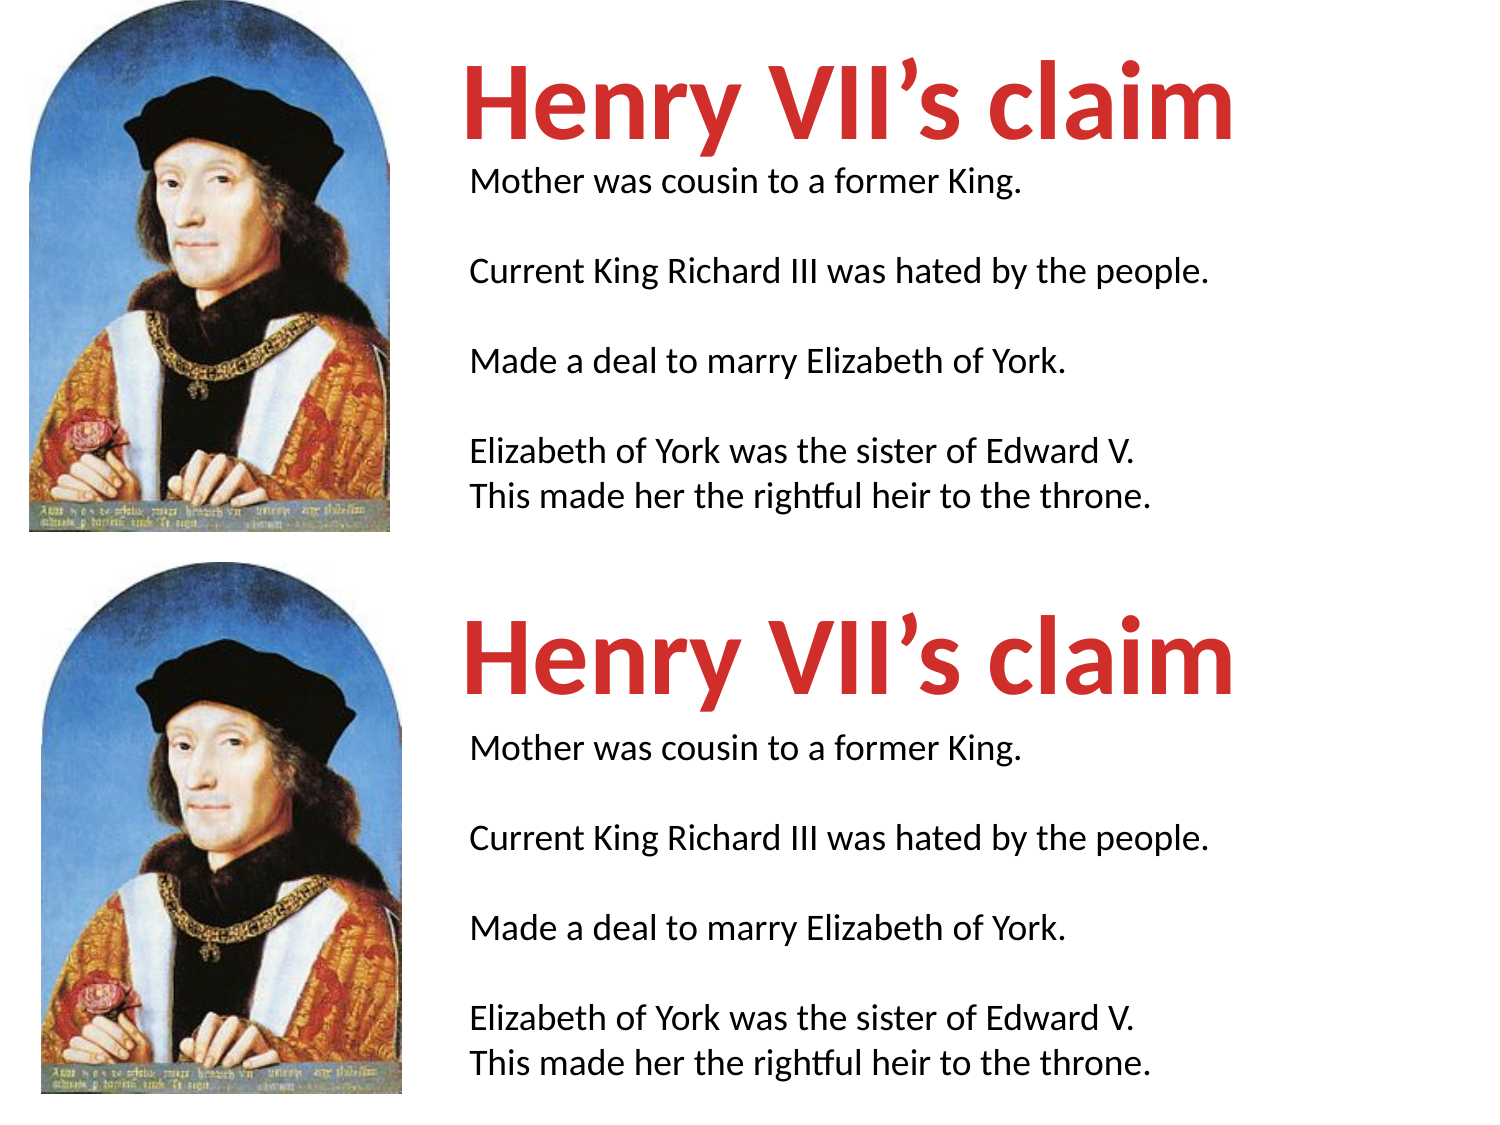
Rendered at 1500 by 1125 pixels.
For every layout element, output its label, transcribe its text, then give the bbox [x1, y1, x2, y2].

picture [41, 562, 402, 1095]
text_box Henry VII’s claim [446, 19, 1254, 170]
text_box Mother was cousin to a former King. Current King Richard III was hated by the people. Made a deal to marry Elizabeth of York. Elizabeth of York was the sister of Edward V. This made her the rightful heir to the throne. [454, 148, 1317, 524]
text_box Henry VII’s claim [446, 574, 1254, 725]
text_box Mother was cousin to a former King. Current King Richard III was hated by the people. Made a deal to marry Elizabeth of York. Elizabeth of York was the sister of Edward V. This made her the rightful heir to the throne. [454, 715, 1317, 1091]
picture [29, 0, 390, 532]
